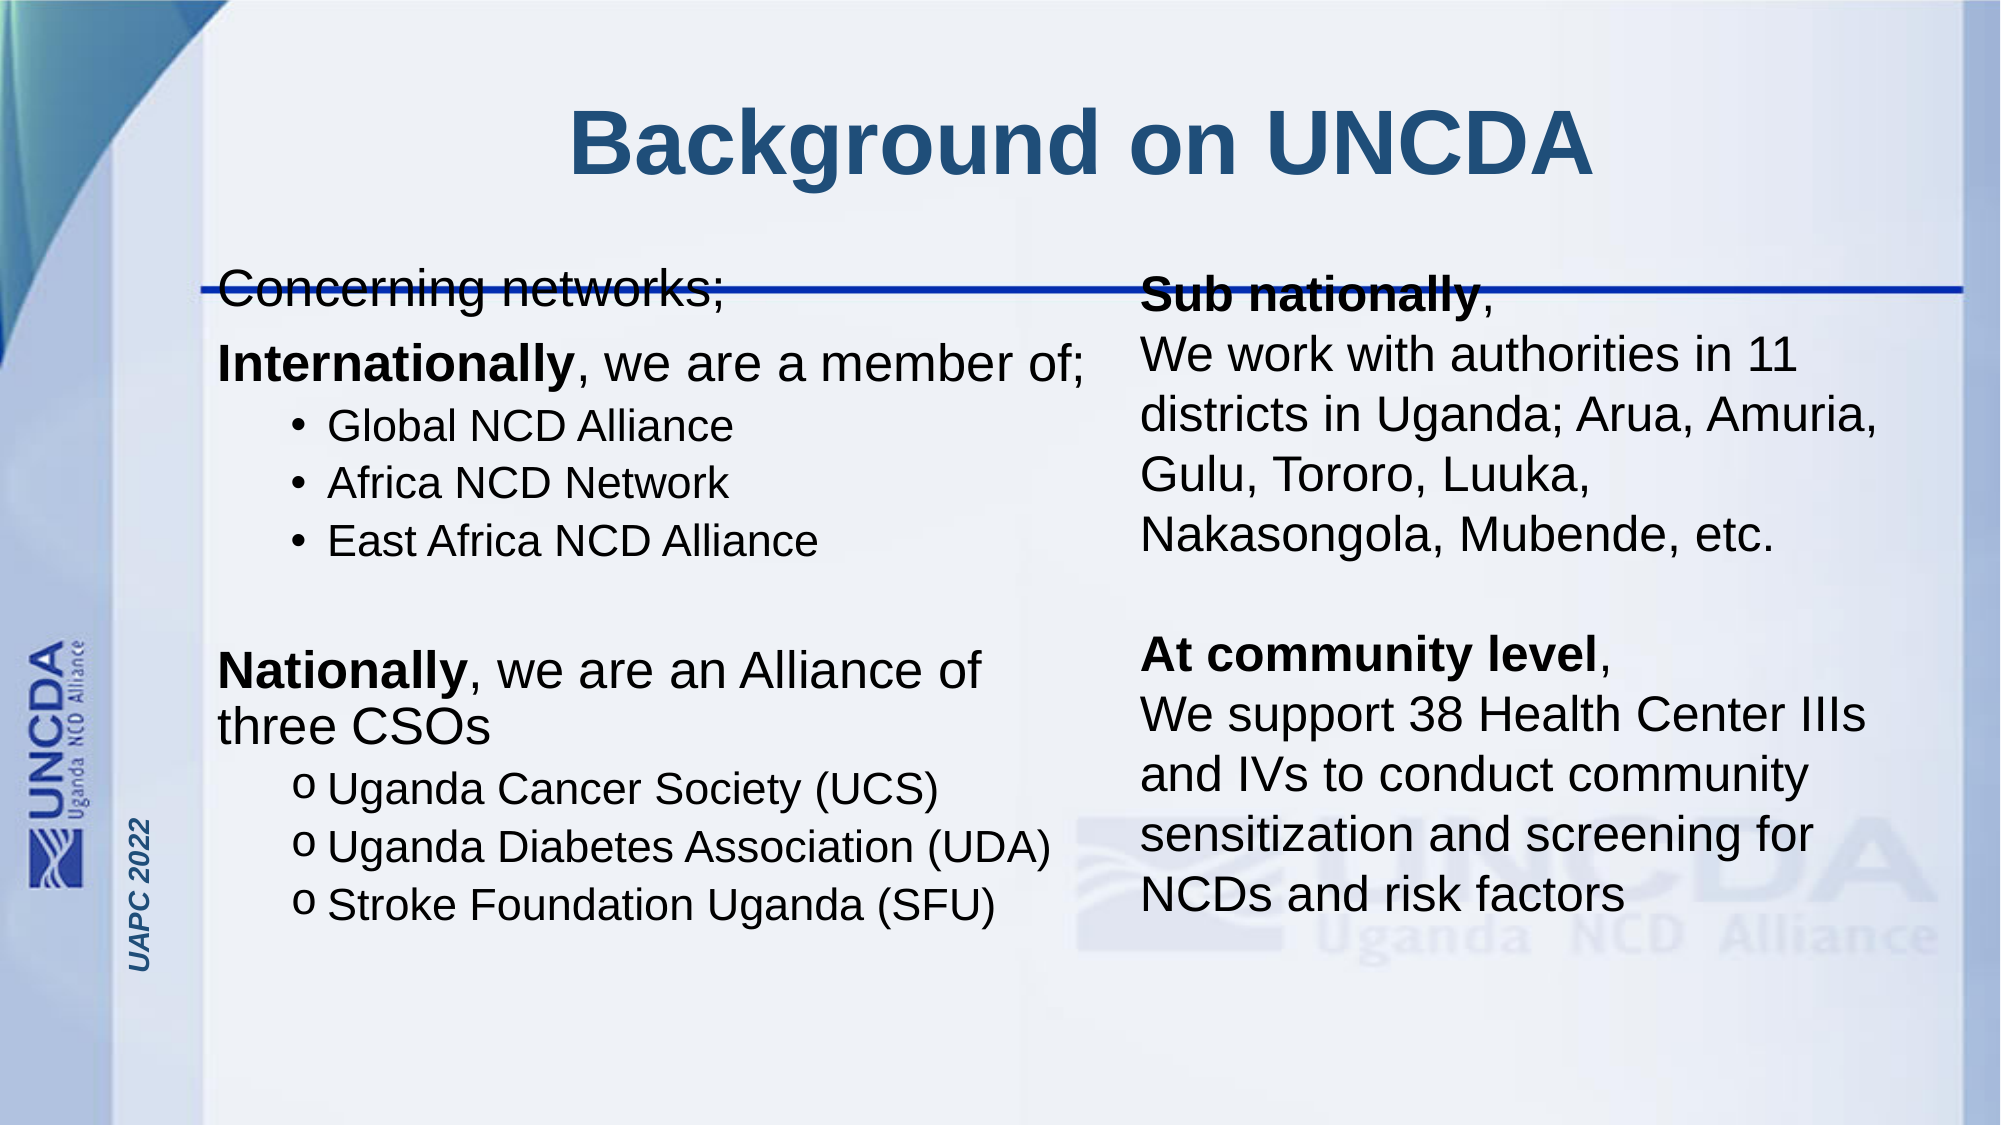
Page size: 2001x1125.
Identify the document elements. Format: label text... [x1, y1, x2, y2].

picture [0, 0, 2001, 1125]
text_box Sub nationally, We work with authorities in 11 districts in Uganda; Arua, Amuria, Gulu, Tororo, Luuka, Nakasongola, Mubende, etc. At community level, We support 38 Health Center IIIs and IVs to conduct community sensitization and screening for NCDs and risk factors [1124, 253, 1901, 929]
footer UAPC 2022 [107, 712, 168, 1080]
title Background on UNCDA [137, 36, 1863, 254]
list Concerning networks; Internationally, we are a member of; Global NCD Alliance Africa NCD Network East Africa NCD Alliance Nationally, we are an Alliance of three CSOs Uganda Cancer Society (UCS) Uganda Diabetes Association (UDA) Stroke Foundation Uganda (SFU) [202, 253, 1110, 997]
